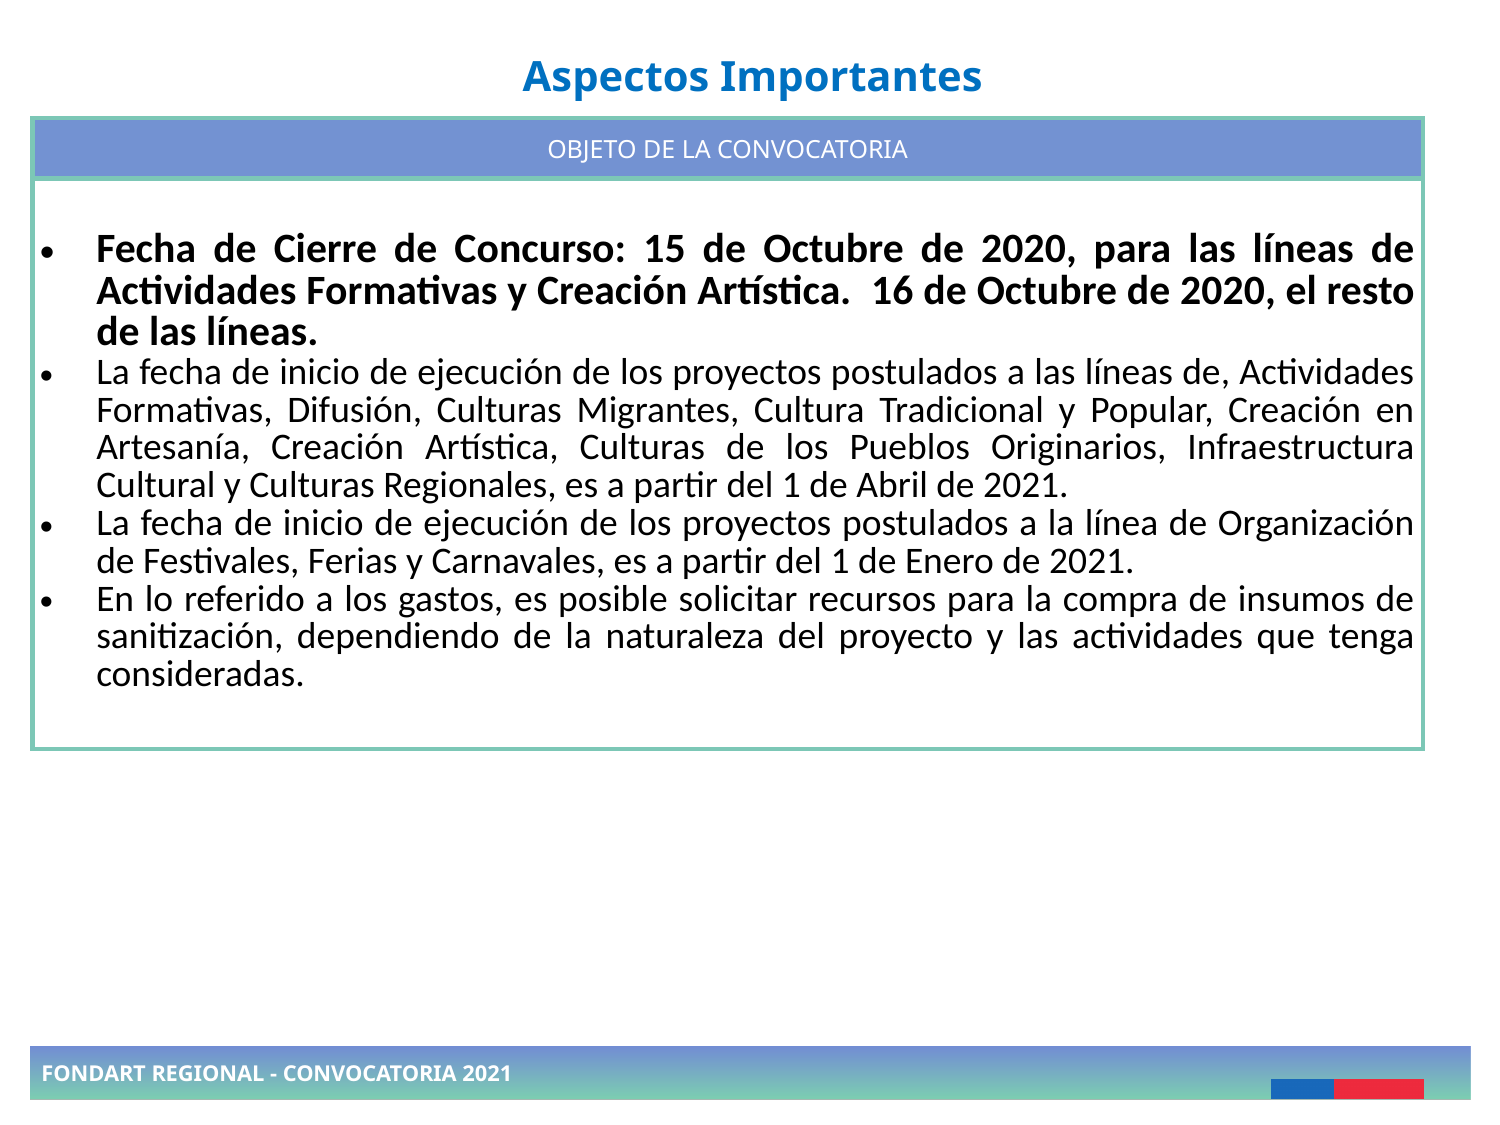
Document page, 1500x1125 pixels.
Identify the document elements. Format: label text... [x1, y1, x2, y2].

table_header OBJETO DE LA CONVOCATORIA [35, 120, 1421, 176]
text_box Aspectos Importantes [32, 43, 1474, 106]
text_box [30, 1046, 1472, 1100]
table_cell Fecha de Cierre de Concurso: 15 de Octubre de 2020, para las líneas de Actividades Formativas y Creación Artística. 16 de Octubre de 2020, el resto de las líneas. La fecha de inicio de ejecución de los proyectos postulados a las líneas de, Actividades Formativas, Difusión, Culturas Migrantes, Cultura Tradicional y Popular, Creación en Artesanía, Creación Artística, Culturas de los Pueblos Originarios, Infraestructura Cultural y Culturas Regionales, es a partir del 1 de Abril de 2021. La fecha de inicio de ejecución de los proyectos postulados a la línea de Organización de Festivales, Ferias y Carnavales, es a partir del 1 de Enero de 2021. En lo referido a los gastos, es posible solicitar recursos para la compra de insumos de sanitización, dependiendo de la naturaleza del proyecto y las actividades que tenga consideradas. [35, 181, 1421, 747]
